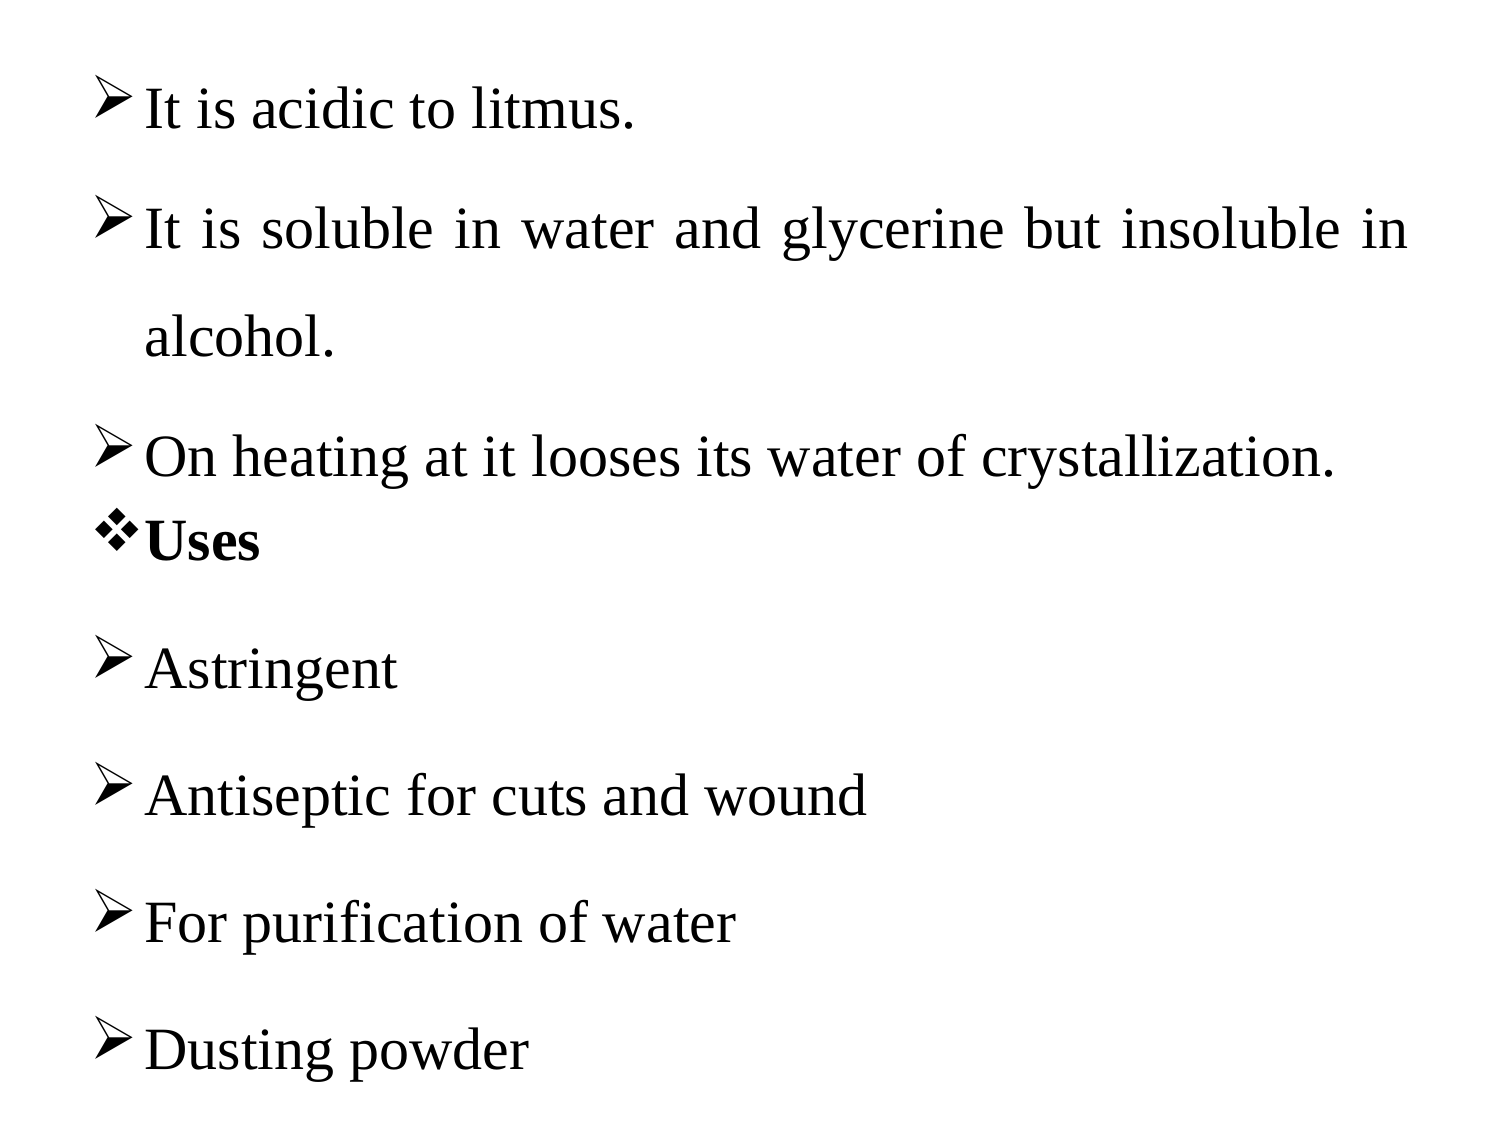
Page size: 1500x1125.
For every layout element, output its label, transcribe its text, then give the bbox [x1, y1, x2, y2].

list It is acidic to litmus. It is soluble in water and glycerine but insoluble in alcohol. On heating at it looses its water of crystallization. Uses Astringent Antiseptic for cuts and wound For purification of water Dusting powder [75, 24, 1425, 1100]
